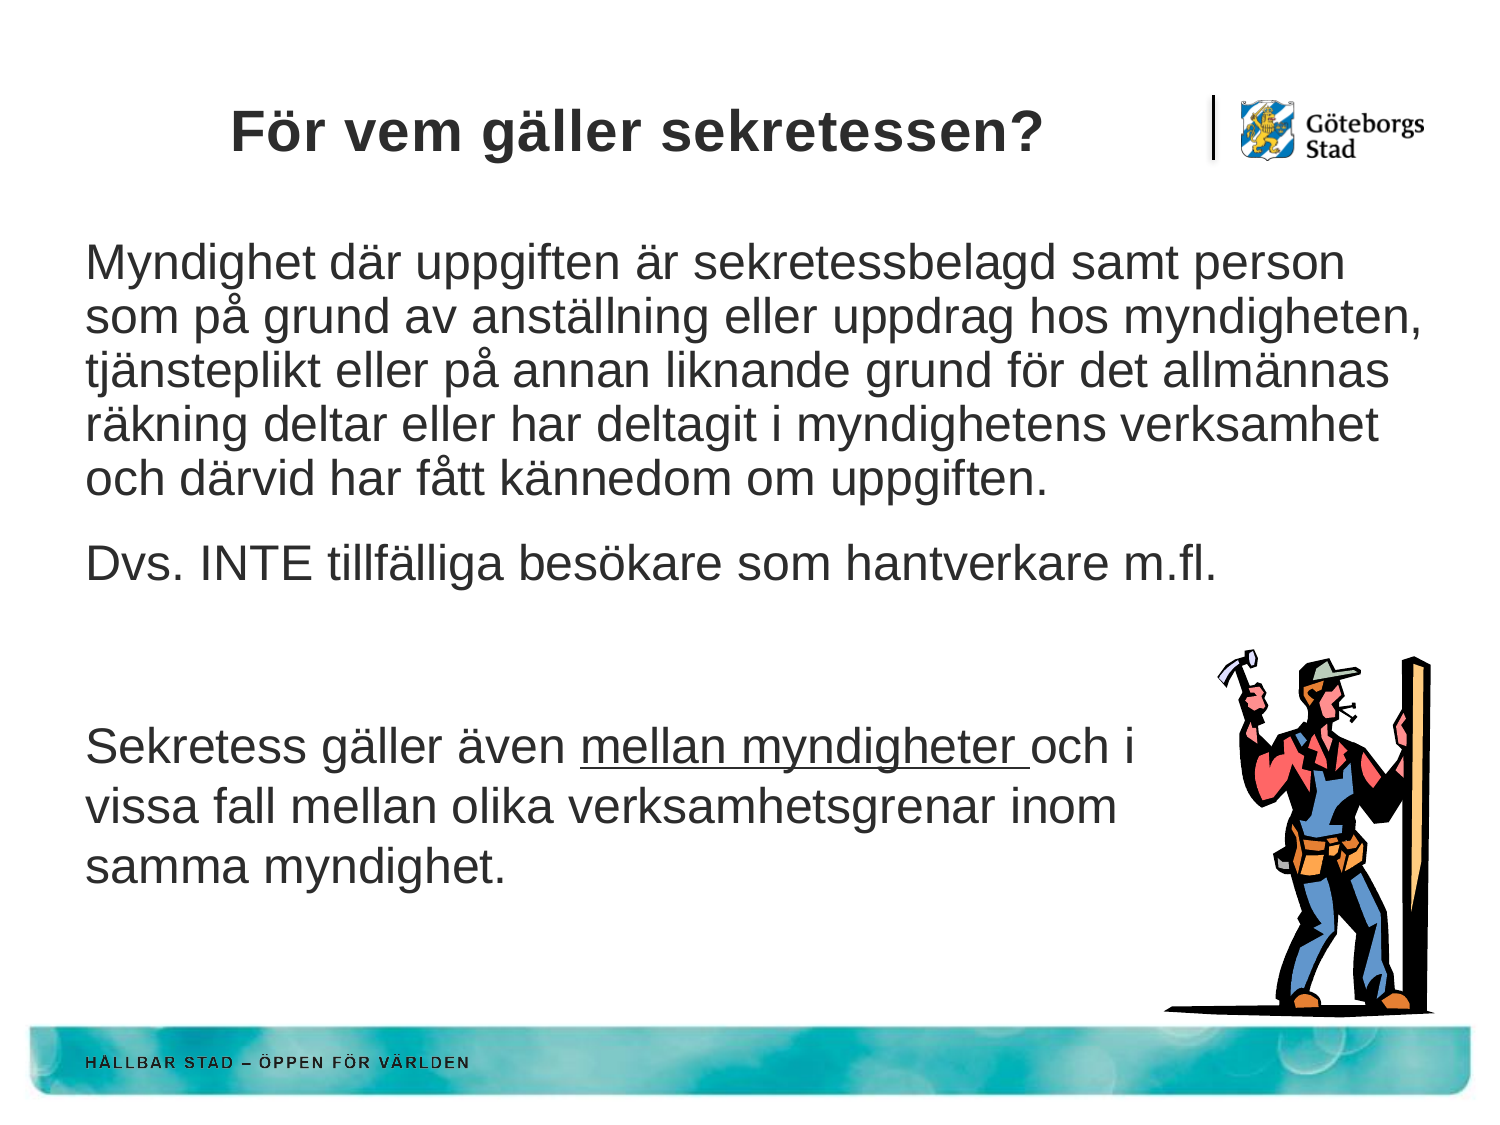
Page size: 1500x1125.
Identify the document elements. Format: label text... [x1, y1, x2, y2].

picture [1241, 100, 1424, 161]
list Myndighet där uppgiften är sekretessbelagd samt person som på grund av anställning eller uppdrag hos myndigheten, tjänsteplikt eller på annan liknande grund för det allmännas räkning deltar eller har deltagit i myndighetens verksamhet och därvid har fått kännedom om uppgiften. Dvs. INTE tillfälliga besökare som hantverkare m.fl. Sekretess gäller även mellan myndigheter och i vissa fall mellan olika verksamhetsgrenar inom samma myndighet. [85, 236, 1436, 1007]
picture [0, 645, 1500, 1125]
title För vem gäller sekretessen? [85, 78, 1192, 192]
